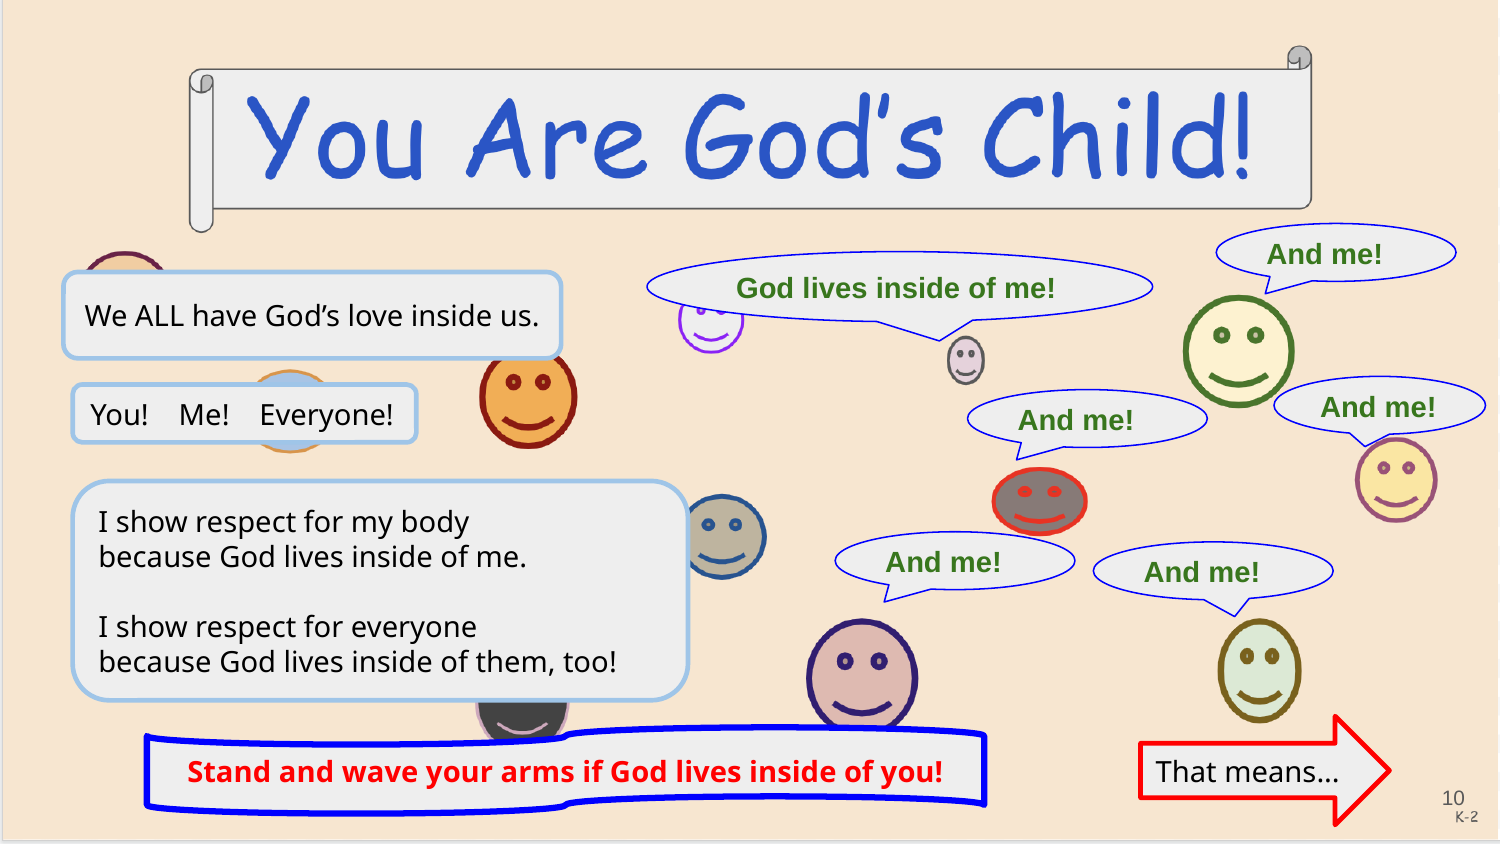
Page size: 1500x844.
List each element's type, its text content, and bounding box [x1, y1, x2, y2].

text_box And me! [1273, 376, 1486, 447]
text_box And me! [835, 531, 1075, 603]
text_box Stand and wave your arms if God lives inside of you! [146, 727, 985, 814]
text_box You! Me! Everyone! [72, 384, 417, 443]
text_box And me! [1093, 541, 1334, 617]
text_box God lives inside of me! [647, 251, 1153, 341]
picture [0, 0, 1500, 844]
text_box And me! [1216, 223, 1457, 294]
text_box And me! [967, 389, 1208, 460]
text_box That means... [1140, 716, 1389, 825]
text_box I show respect for my body because God lives inside of me. I show respect for everyone because God lives inside of them, too! [72, 480, 688, 701]
text_box We ALL have God’s love inside us. [63, 271, 562, 359]
slide_number ‹#› [1389, 764, 1480, 830]
